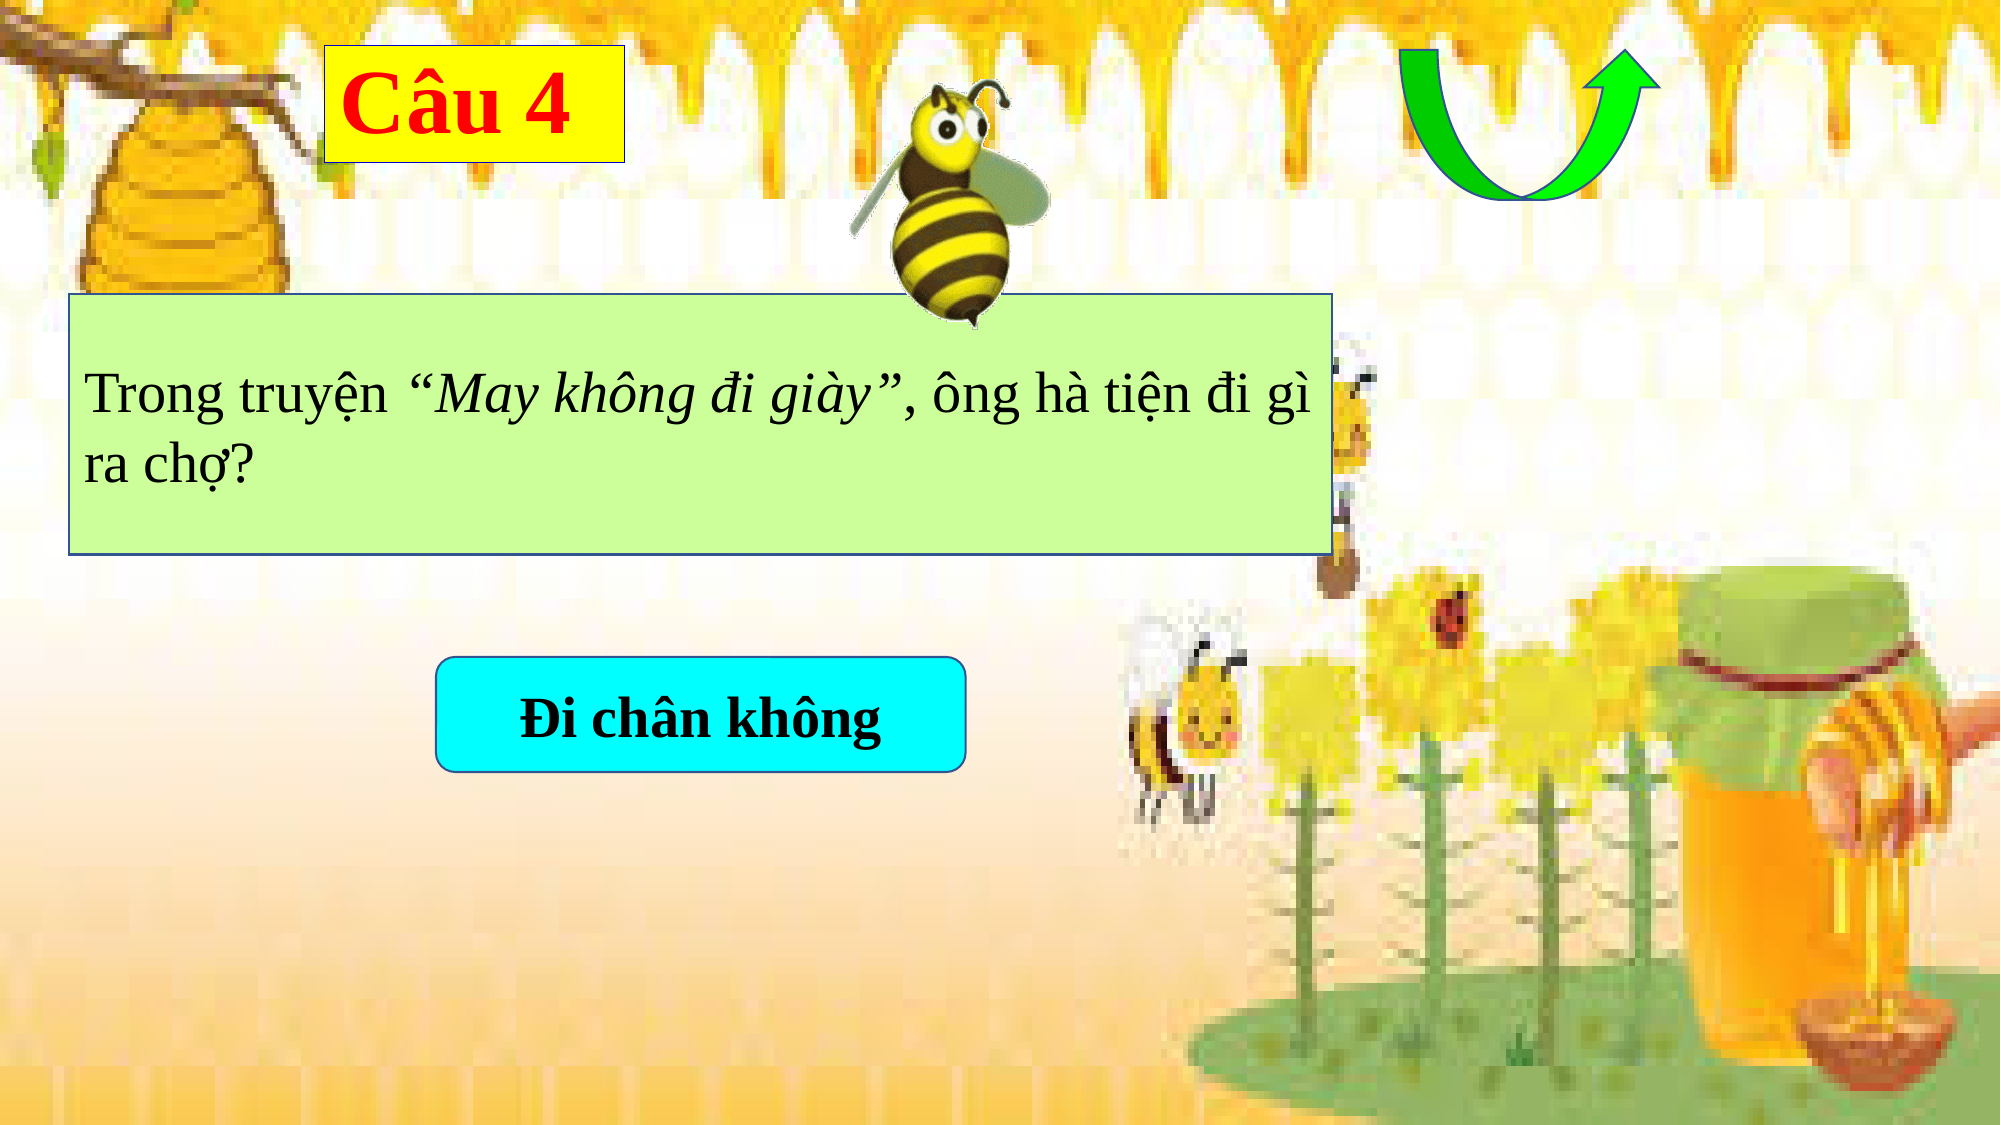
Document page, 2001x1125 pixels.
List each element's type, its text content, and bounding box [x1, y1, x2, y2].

title Câu 4 [324, 45, 625, 163]
text_box [1398, 48, 1662, 201]
text_box Trong truyện “May không đi giày”, ông hà tiện đi gì ra chợ? [68, 293, 1333, 556]
picture [0, 0, 2000, 1125]
text_box Đi chân không [434, 655, 967, 774]
